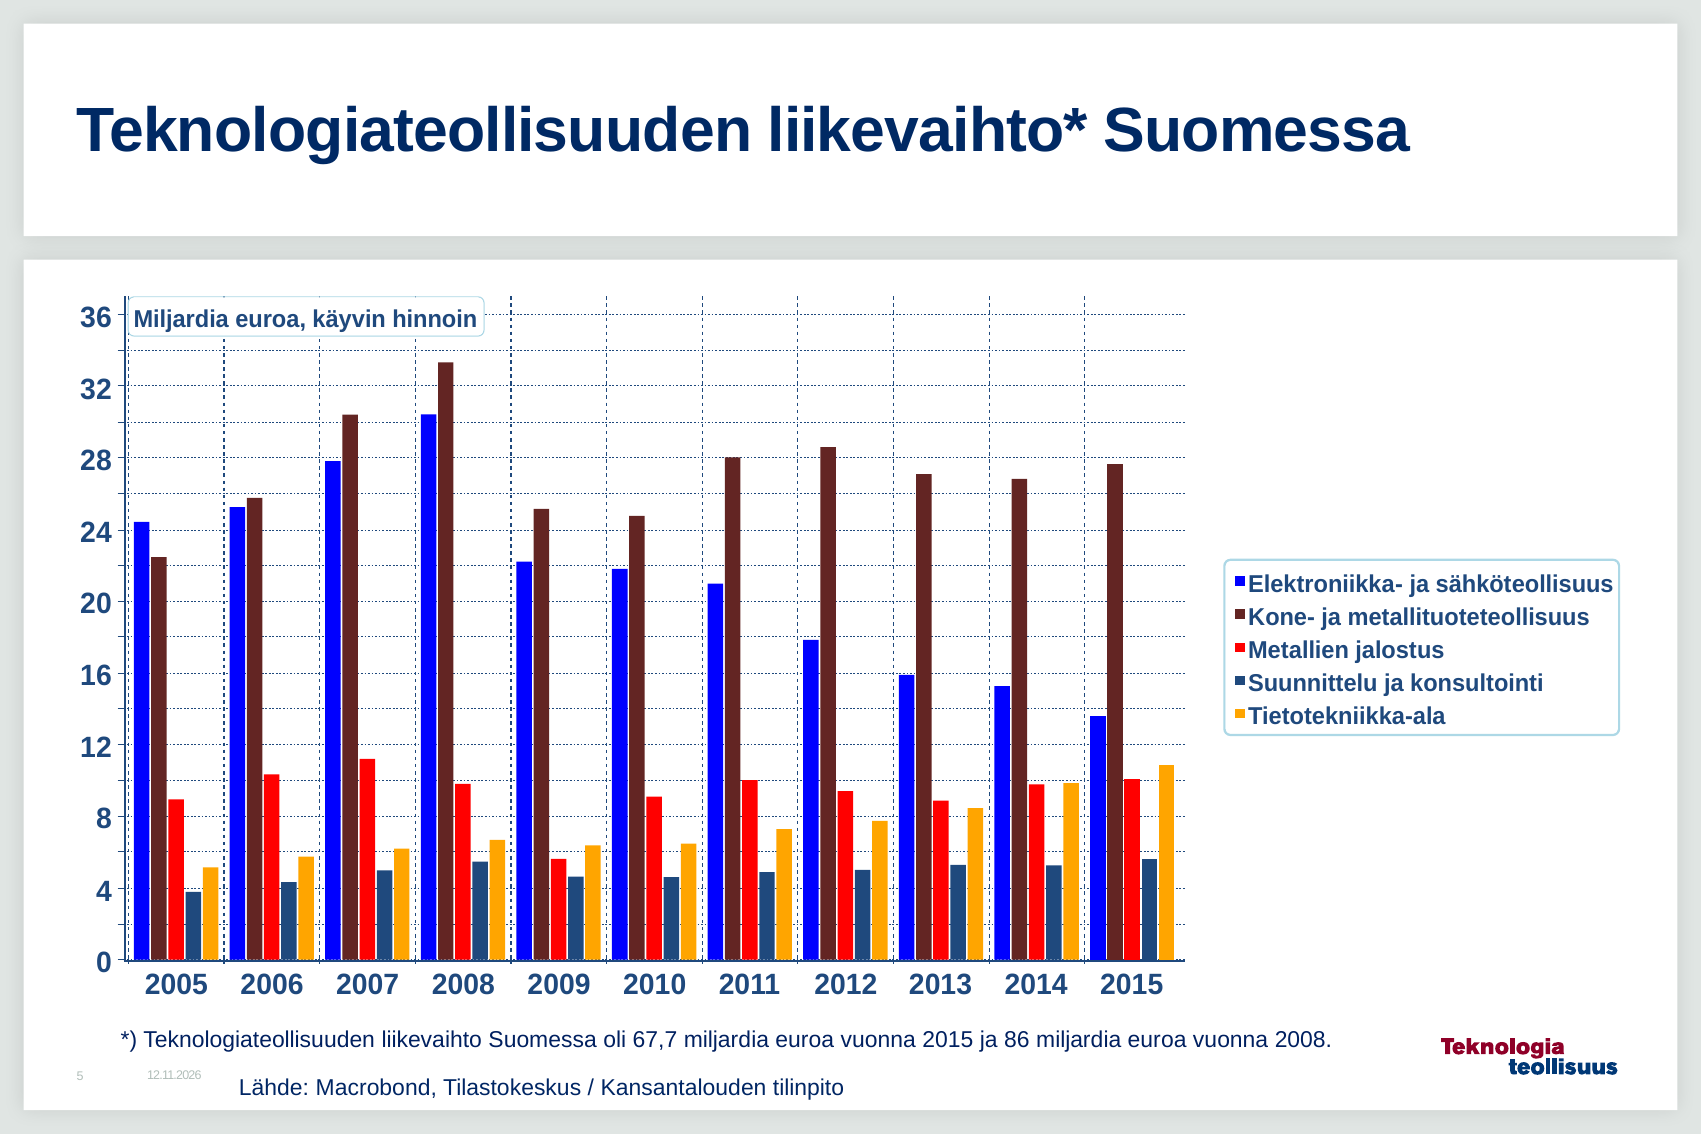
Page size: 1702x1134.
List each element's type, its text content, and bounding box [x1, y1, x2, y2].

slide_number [141, 1063, 355, 1087]
slide_number 5 [70, 1063, 141, 1087]
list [70, 286, 1630, 1015]
text_box Lähde: Macrobond, Tilastokeskus / Kansantalouden tilinpito [224, 1065, 1096, 1108]
title Teknologiateollisuuden liikevaihto* Suomessa [70, 47, 1631, 213]
text_box *) Teknologiateollisuuden liikevaihto Suomessa oli 67,7 miljardia euroa vuonna 2015 ja 86 miljardia euroa vuonna 2008. [105, 1026, 1429, 1060]
